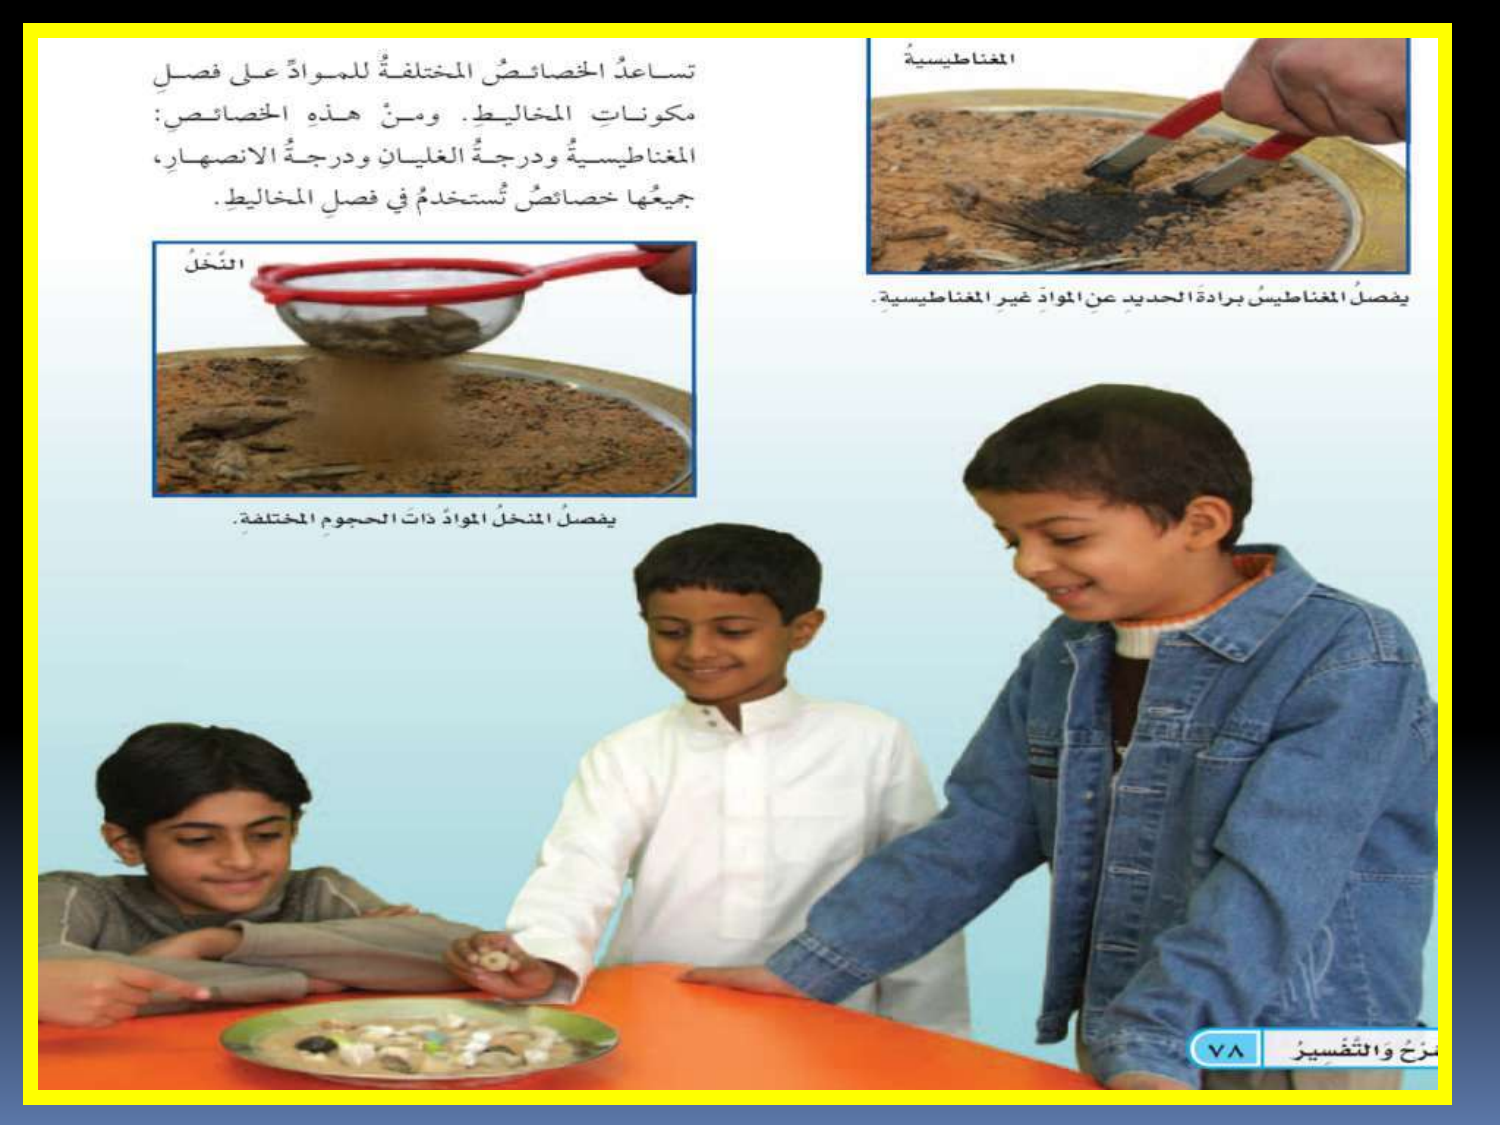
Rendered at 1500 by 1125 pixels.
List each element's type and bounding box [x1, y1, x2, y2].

picture [37, 36, 1439, 1091]
